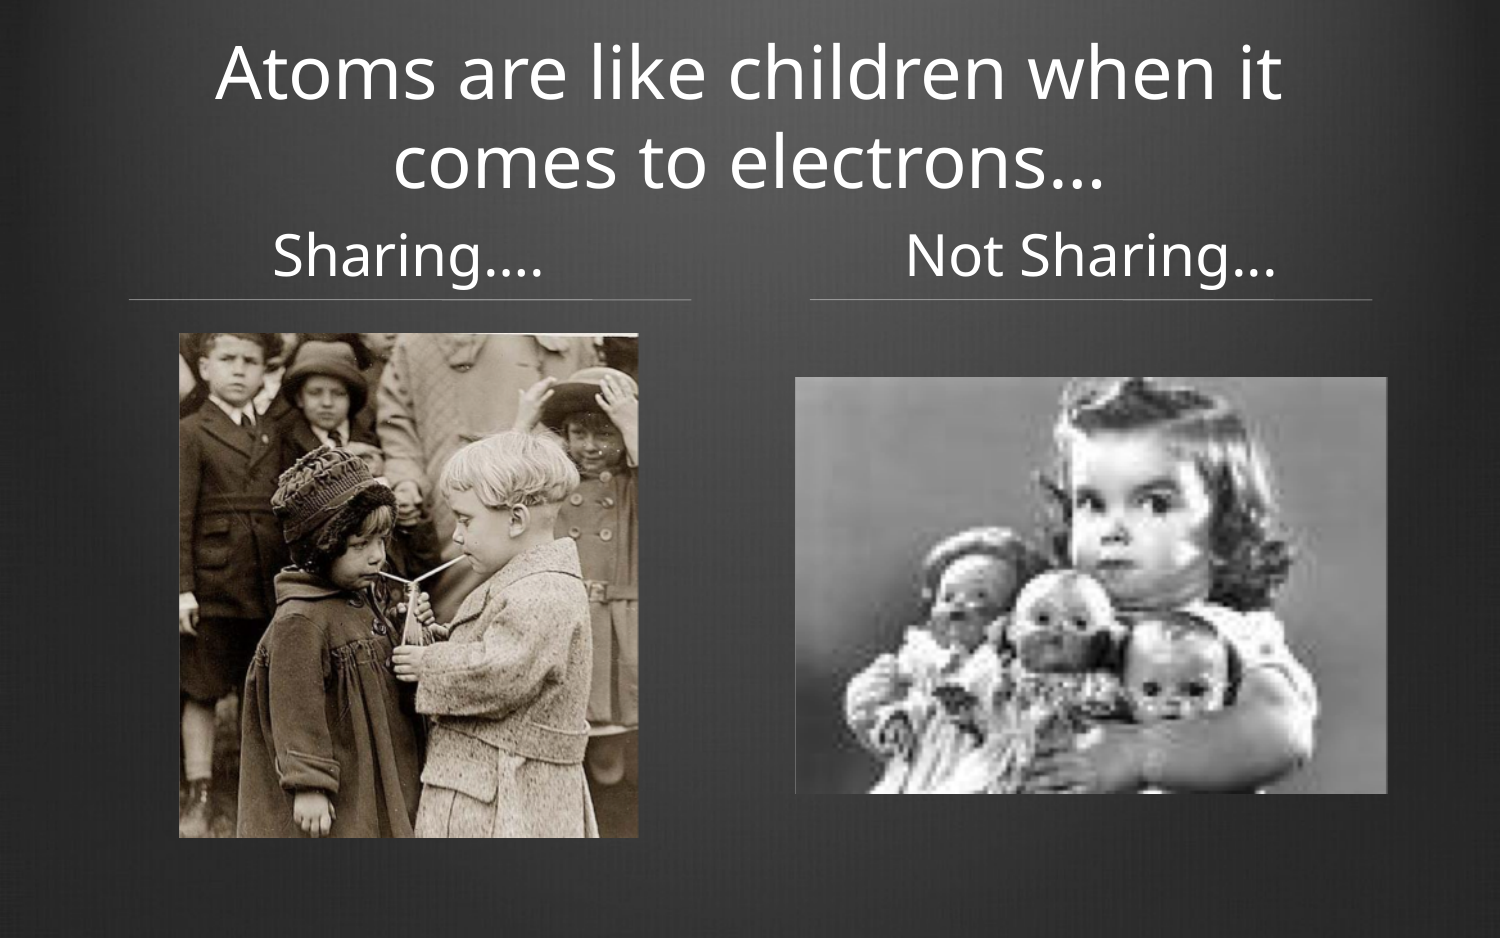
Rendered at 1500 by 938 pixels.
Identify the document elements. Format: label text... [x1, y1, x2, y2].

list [794, 333, 1388, 838]
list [112, 333, 705, 838]
list Sharing…. [112, 212, 705, 296]
title Atoms are like children when it comes to electrons… [112, 16, 1388, 212]
list Not Sharing... [794, 212, 1388, 296]
